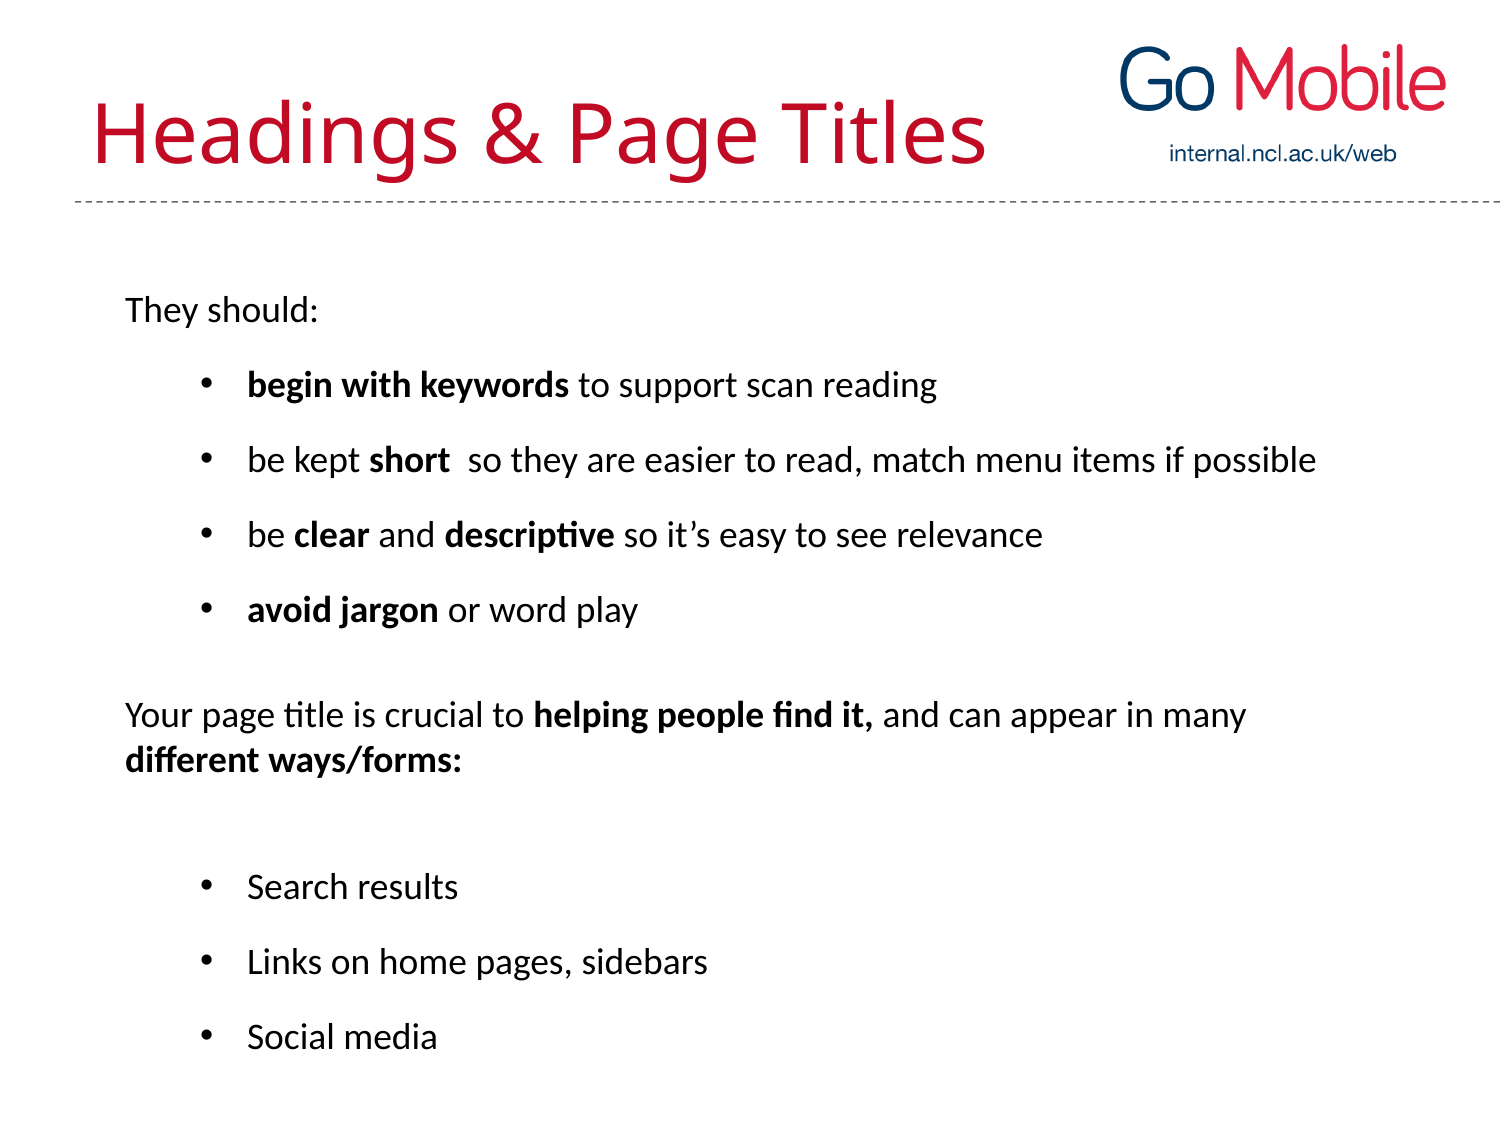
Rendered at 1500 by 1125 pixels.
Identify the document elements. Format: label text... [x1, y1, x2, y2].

picture [1094, 19, 1479, 190]
list They should: begin with keywords to support scan reading be kept short so they are easier to read, match menu items if possible be clear and descriptive so it’s easy to see relevance avoid jargon or word play Your page title is crucial to helping people find it, and can appear in many different ways/forms: Search results Links on home pages, sidebars Social media [110, 254, 1390, 1081]
title Headings & Page Titles [75, 0, 1425, 188]
